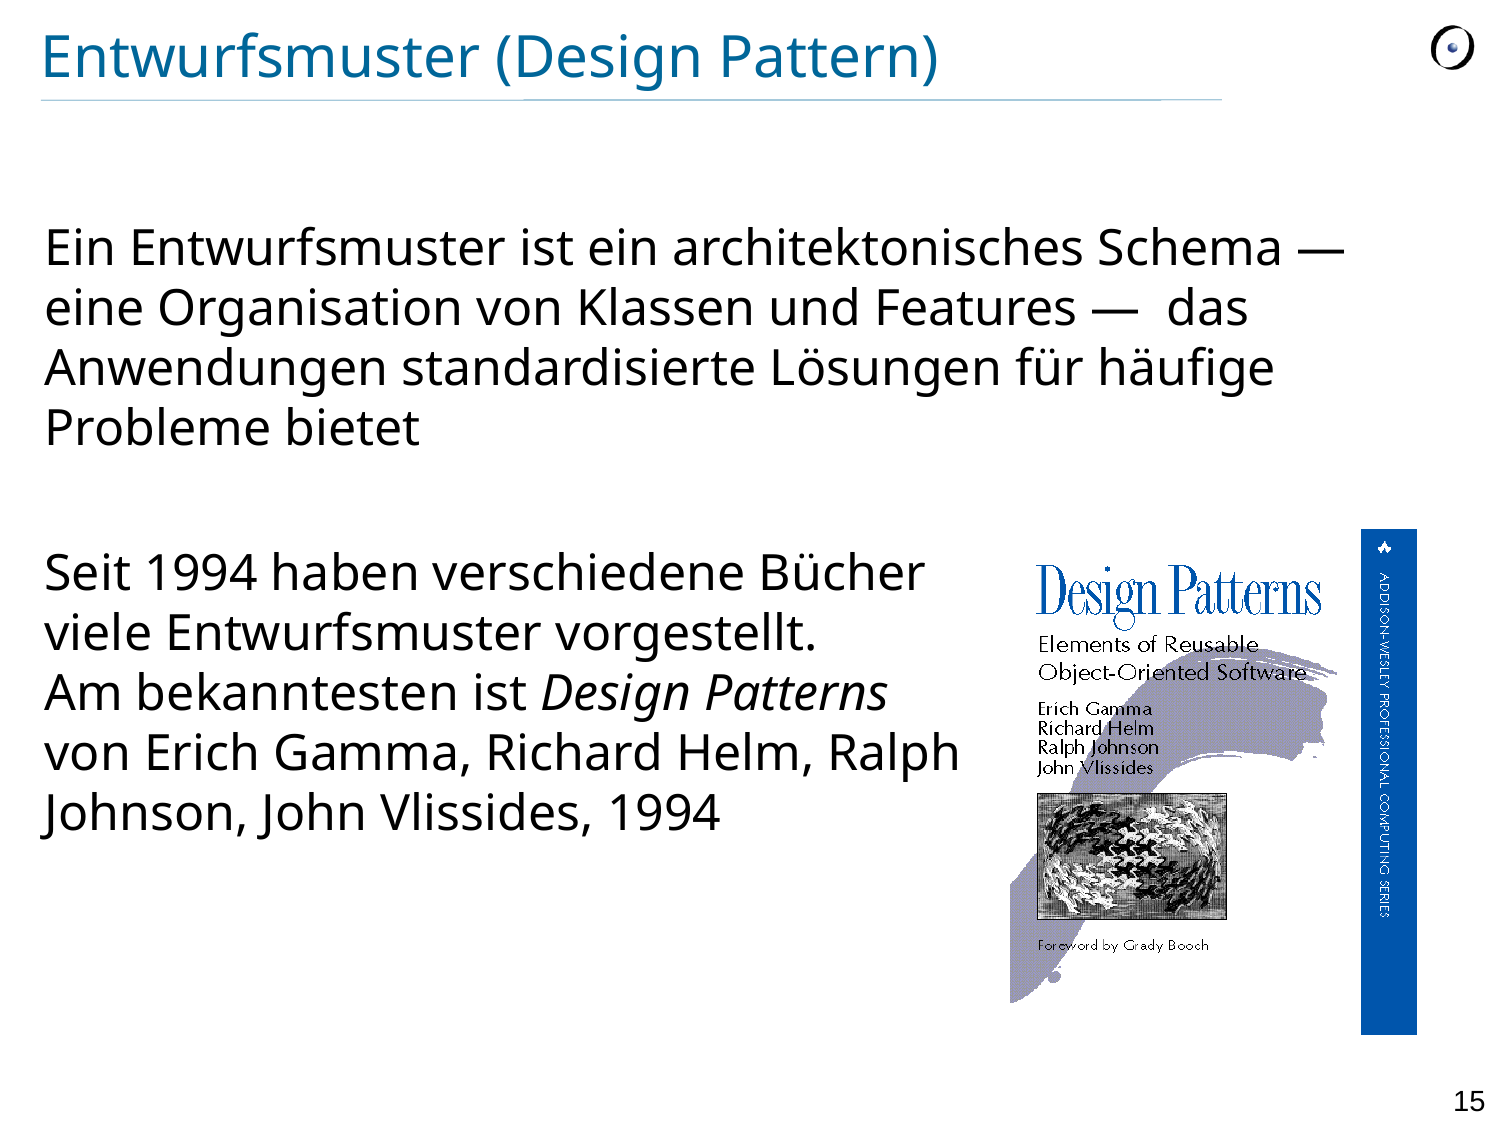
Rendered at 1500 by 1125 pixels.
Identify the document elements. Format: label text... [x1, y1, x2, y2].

title Entwurfsmuster (Design Pattern) [40, 18, 1400, 91]
picture [1010, 528, 1417, 1035]
list Ein Entwurfsmuster ist ein architektonisches Schema — eine Organisation von Klassen und Features — das Anwendungen standardisierte Lösungen für häufige Probleme bietet Seit 1994 haben verschiedene Bücher viele Entwurfsmuster vorgestellt. Am bekanntesten ist Design Patterns von Erich Gamma, Richard Helm, Ralph Johnson, John Vlissides, 1994 [29, 207, 1460, 1048]
picture [1429, 20, 1476, 72]
